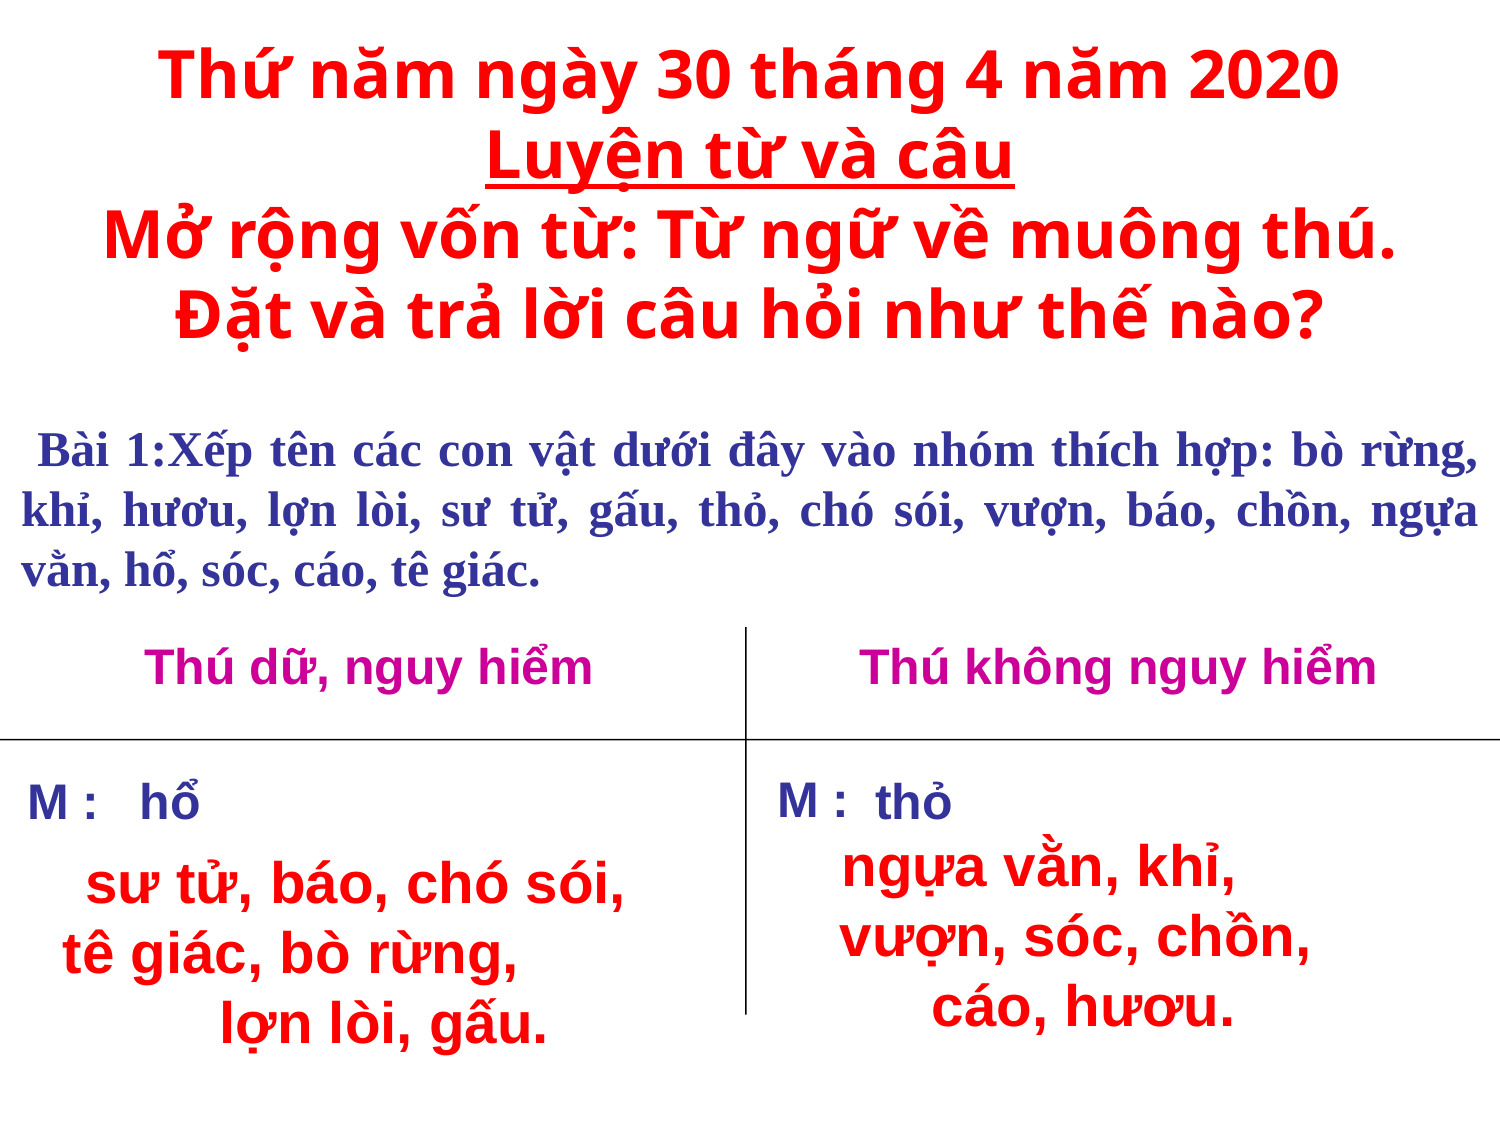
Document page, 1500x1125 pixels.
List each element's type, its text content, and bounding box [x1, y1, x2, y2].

text_box Thú không nguy hiểm [812, 627, 1425, 702]
text_box thỏ [860, 762, 986, 820]
text_box Thứ năm ngày 30 tháng 4 năm 2020 Luyện từ và câu Mở rộng vốn từ: Từ ngữ về muông thú. Đặt và trả lời câu hỏi như thế nào? [0, 24, 1500, 360]
text_box ngựa vằn, khỉ, vượn, sóc, chồn, cáo, hươu. [743, 820, 1368, 1125]
text_box sư tử, báo, chó sói, tê giác, bò rừng, lợn lòi, gấu. [0, 837, 713, 1063]
text_box M : [762, 760, 888, 820]
text_box M : [12, 762, 125, 837]
text_box hổ [125, 762, 250, 837]
text_box Thú dữ, nguy hiểm [75, 627, 650, 702]
text_box Bài 1:Xếp tên các con vật dưới đây vào nhóm thích hợp: bò rừng, khỉ, hươu, lợn lòi, sư tử, gấu, thỏ, chó sói, vượn, báo, chồn, ngựa vằn, hổ, sóc, cáo, tê giác. [6, 409, 1494, 682]
